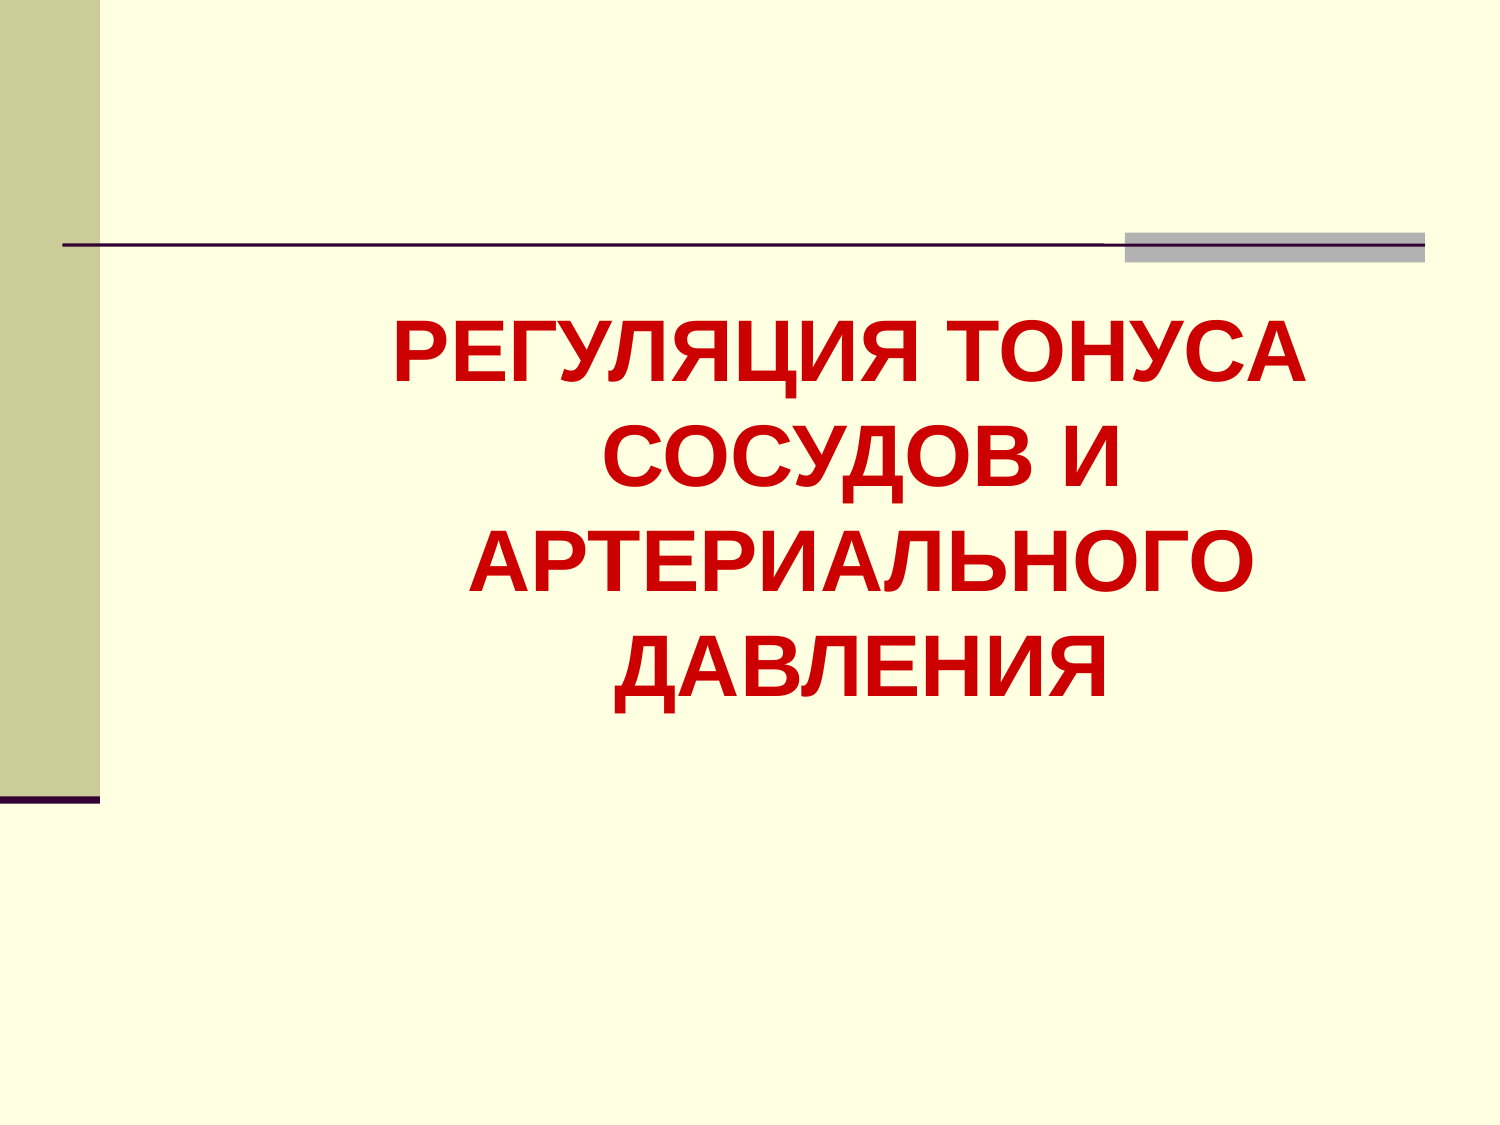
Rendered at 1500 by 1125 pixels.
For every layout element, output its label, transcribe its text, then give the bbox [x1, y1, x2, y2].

title РЕГУЛЯЦИЯ ТОНУСА СОСУДОВ И АРТЕРИАЛЬНОГО ДАВЛЕНИЯ [224, 54, 1500, 953]
